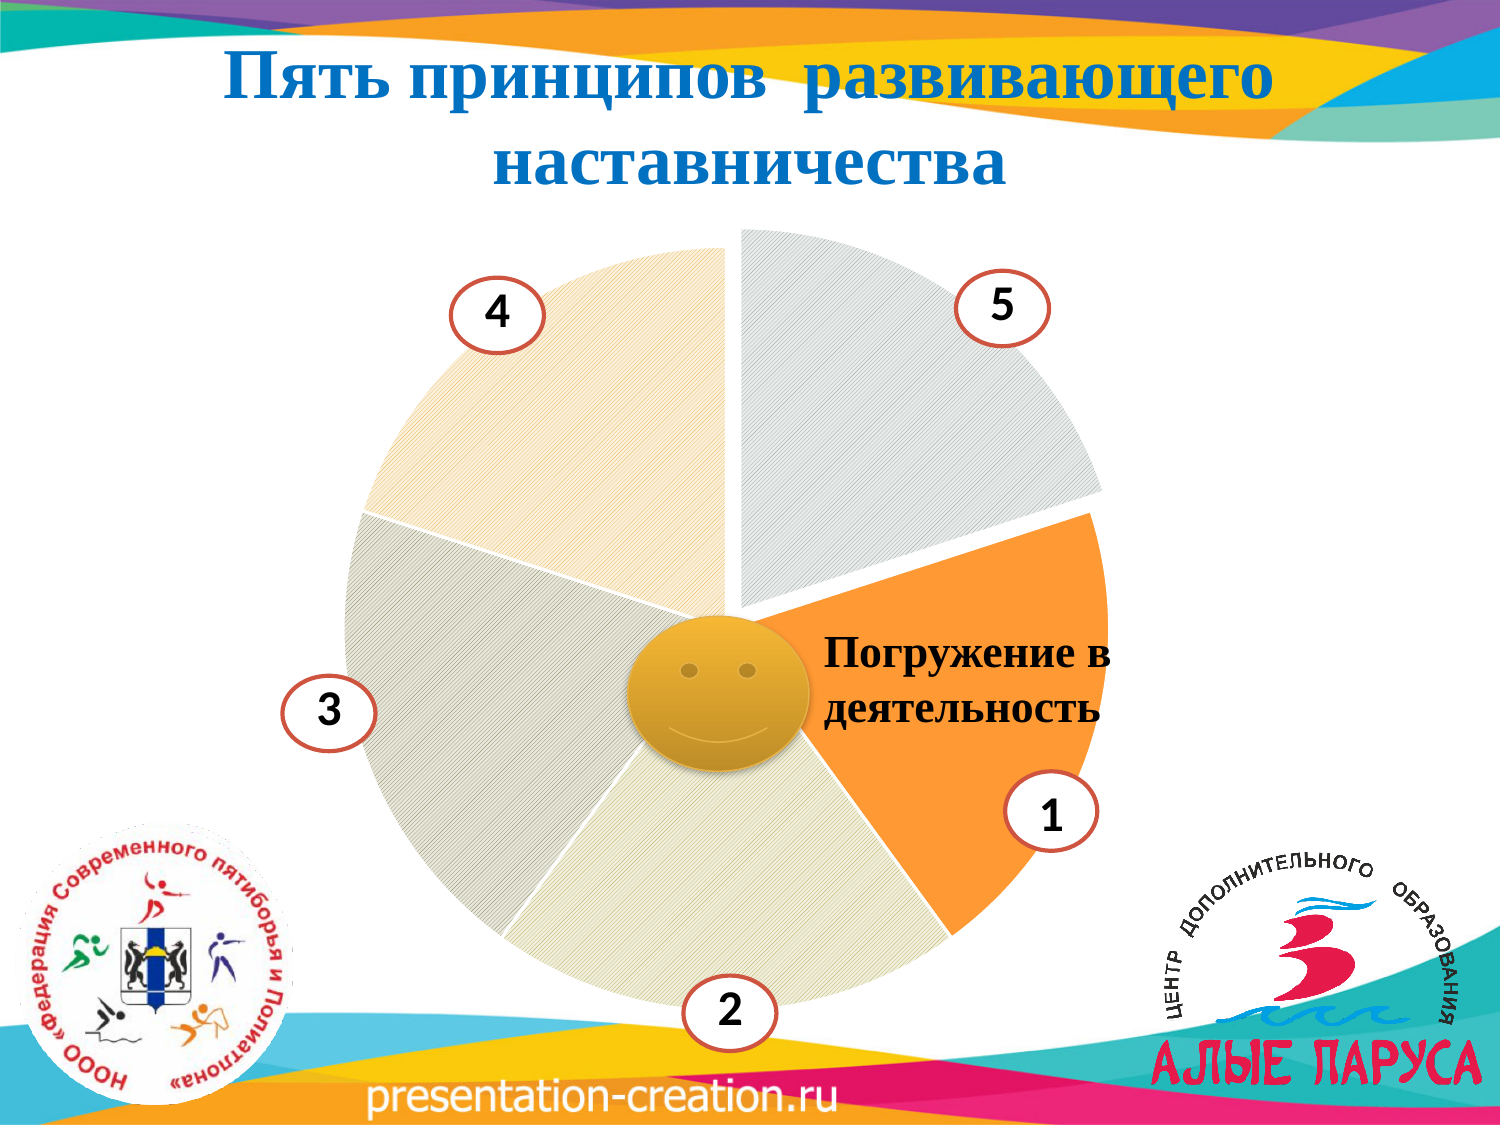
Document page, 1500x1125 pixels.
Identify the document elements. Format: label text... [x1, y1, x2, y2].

picture [0, 0, 1500, 1125]
title Пять принципов развивающего наставничества [75, 19, 1425, 207]
chart [52, 206, 1400, 1054]
